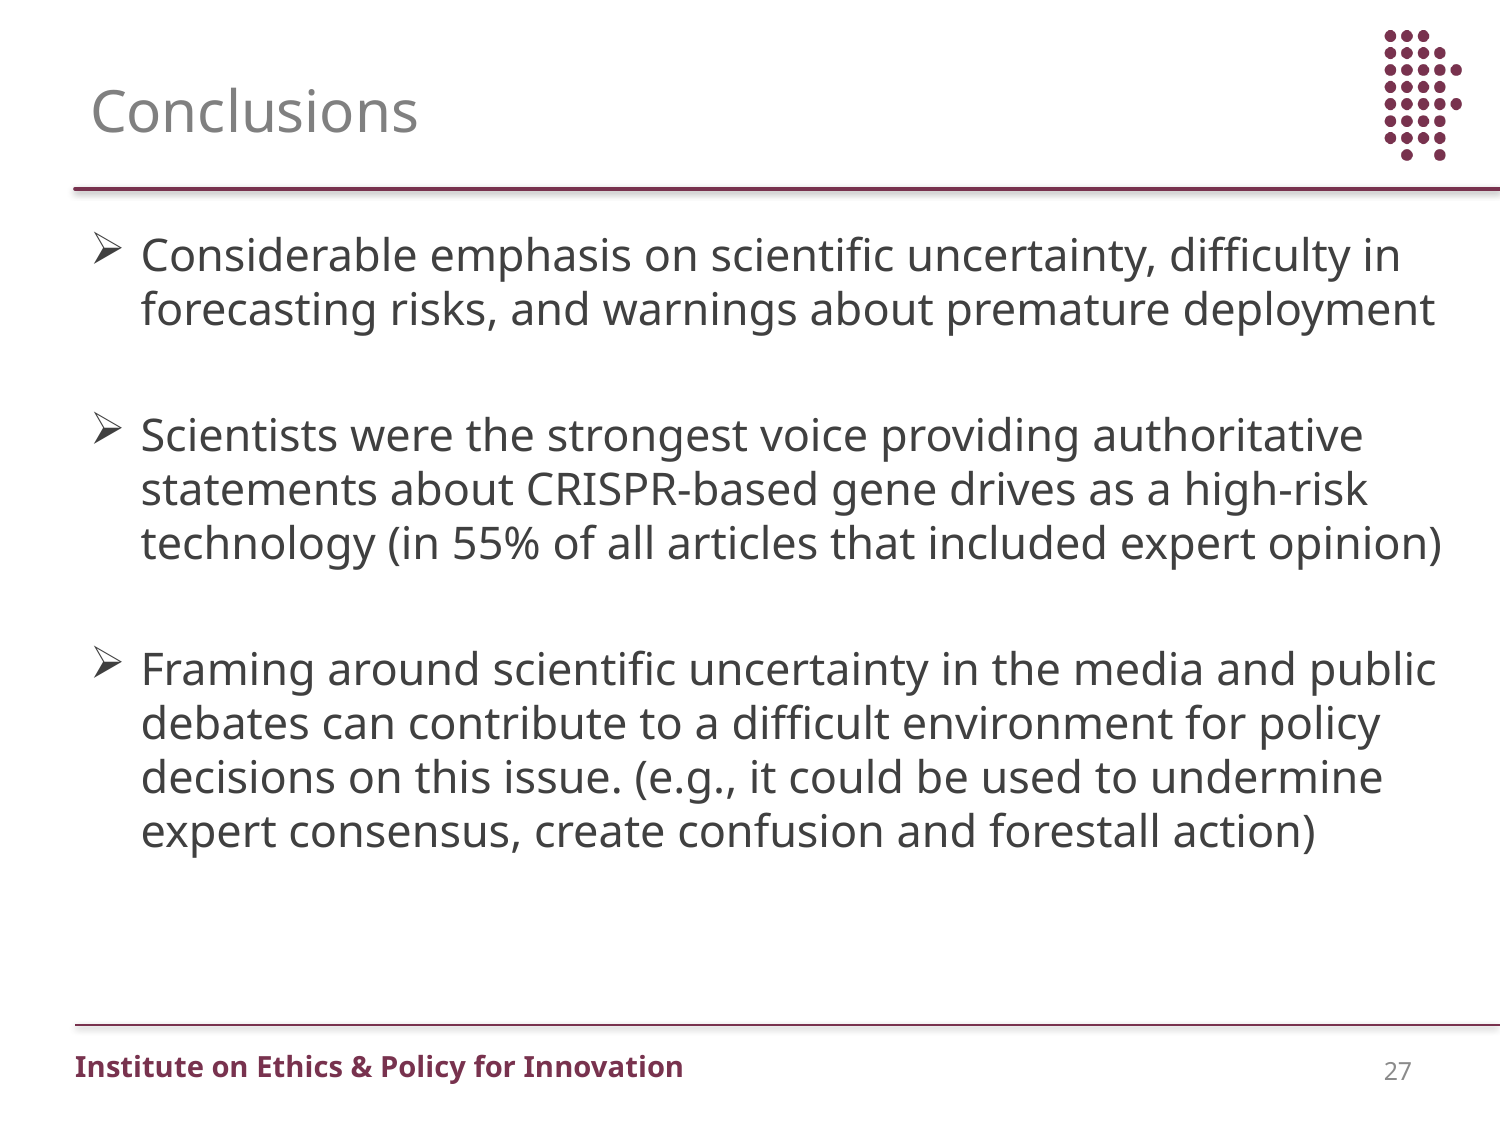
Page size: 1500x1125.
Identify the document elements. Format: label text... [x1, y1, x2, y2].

title Conclusions [75, 66, 1425, 219]
list Considerable emphasis on scientific uncertainty, difficulty in forecasting risks, and warnings about premature deployment Scientists were the strongest voice providing authoritative statements about CRISPR-based gene drives as a high-risk technology (in 55% of all articles that included expert opinion) Framing around scientific uncertainty in the media and public debates can contribute to a difficult environment for policy decisions on this issue. (e.g., it could be used to undermine expert consensus, create confusion and forestall action) [75, 219, 1463, 1005]
picture [1384, 30, 1462, 161]
slide_number 27 [1365, 1042, 1428, 1103]
